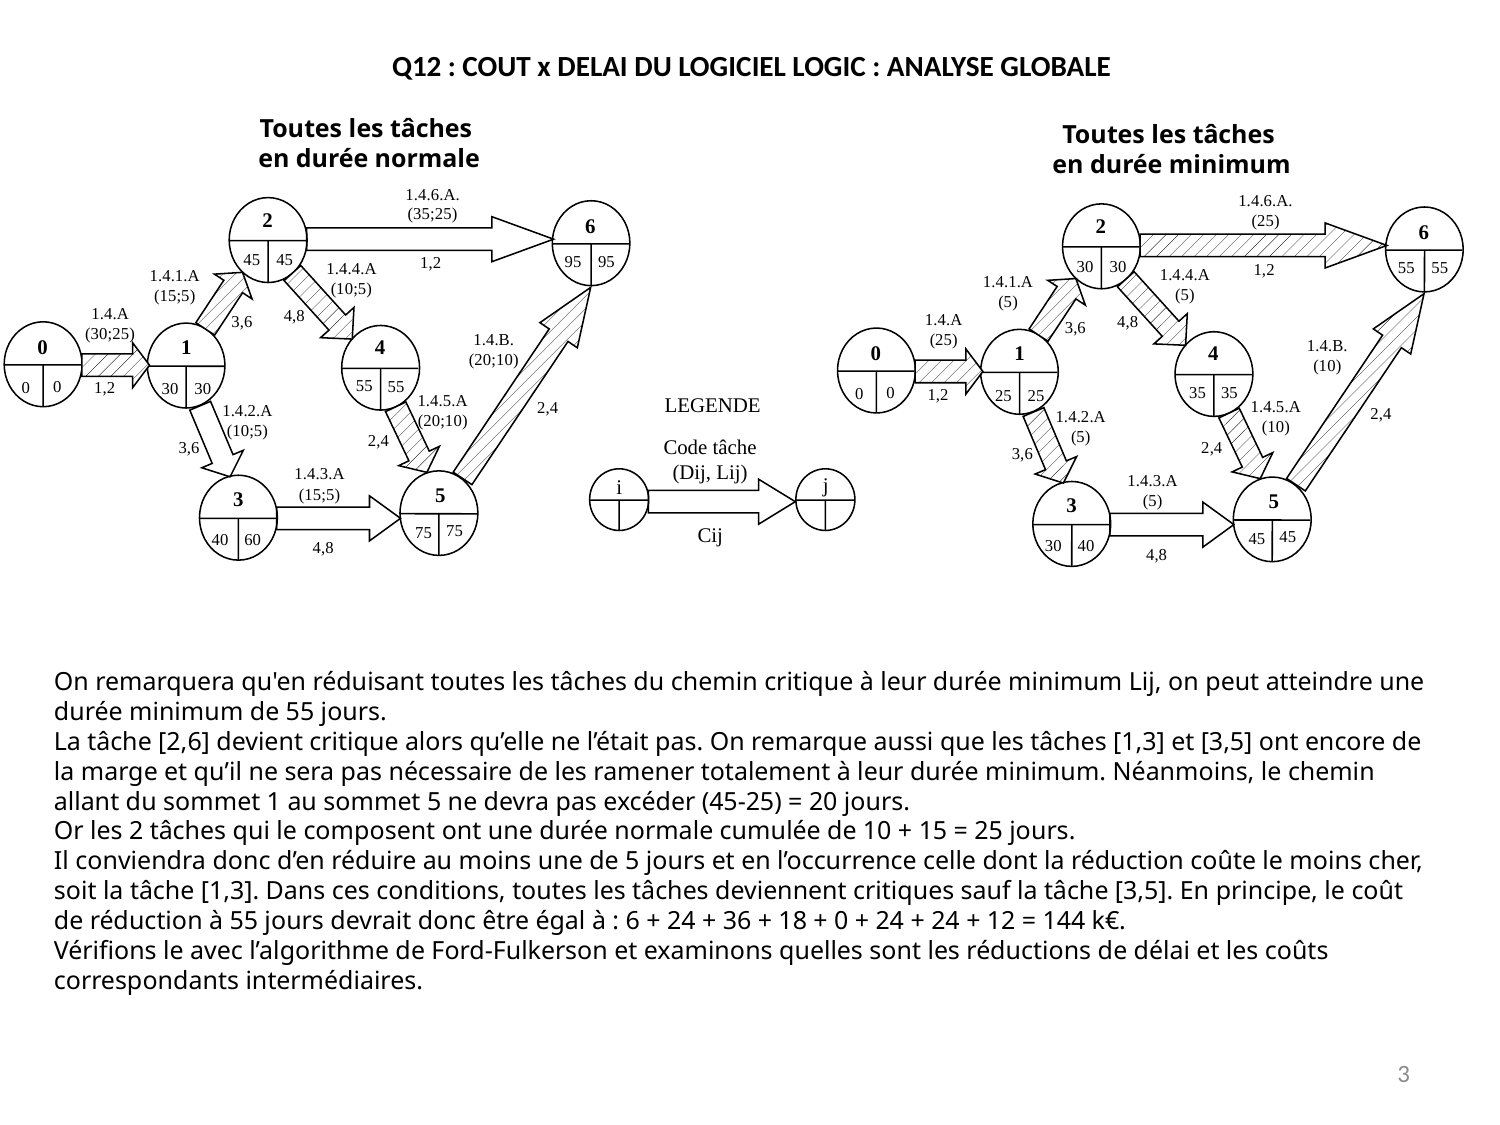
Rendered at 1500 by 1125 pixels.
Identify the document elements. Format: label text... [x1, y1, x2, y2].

title Q12 : COUT x DELAI DU LOGICIEL LOGIC : ANALYSE GLOBALE [76, 31, 1427, 98]
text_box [855, 110, 1464, 572]
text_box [3, 104, 856, 566]
slide_number 3 [1074, 1042, 1425, 1103]
text_box On remarquera qu'en réduisant toutes les tâches du chemin critique à leur durée minimum Lij, on peut atteindre une durée minimum de 55 jours. La tâche [2,6] devient critique alors qu’elle ne l’était pas. On remarque aussi que les tâches [1,3] et [3,5] ont encore de la marge et qu’il ne sera pas nécessaire de les ramener totalement à leur durée minimum. Néanmoins, le chemin allant du sommet 1 au sommet 5 ne devra pas excéder (45-25) = 20 jours. Or les 2 tâches qui le composent ont une durée normale cumulée de 10 + 15 = 25 jours. Il conviendra donc d’en réduire au moins une de 5 jours et en l’occurrence celle dont la réduction coûte le moins cher, soit la tâche [1,3]. Dans ces conditions, toutes les tâches deviennent critiques sauf la tâche [3,5]. En principe, le coût de réduction à 55 jours devrait donc être égal à : 6 + 24 + 36 + 18 + 0 + 24 + 24 + 12 = 144 k€. Vérifions le avec l’algorithme de Ford-Fulkerson et examinons quelles sont les réductions de délai et les coûts correspondants intermédiaires. [39, 657, 1449, 1002]
